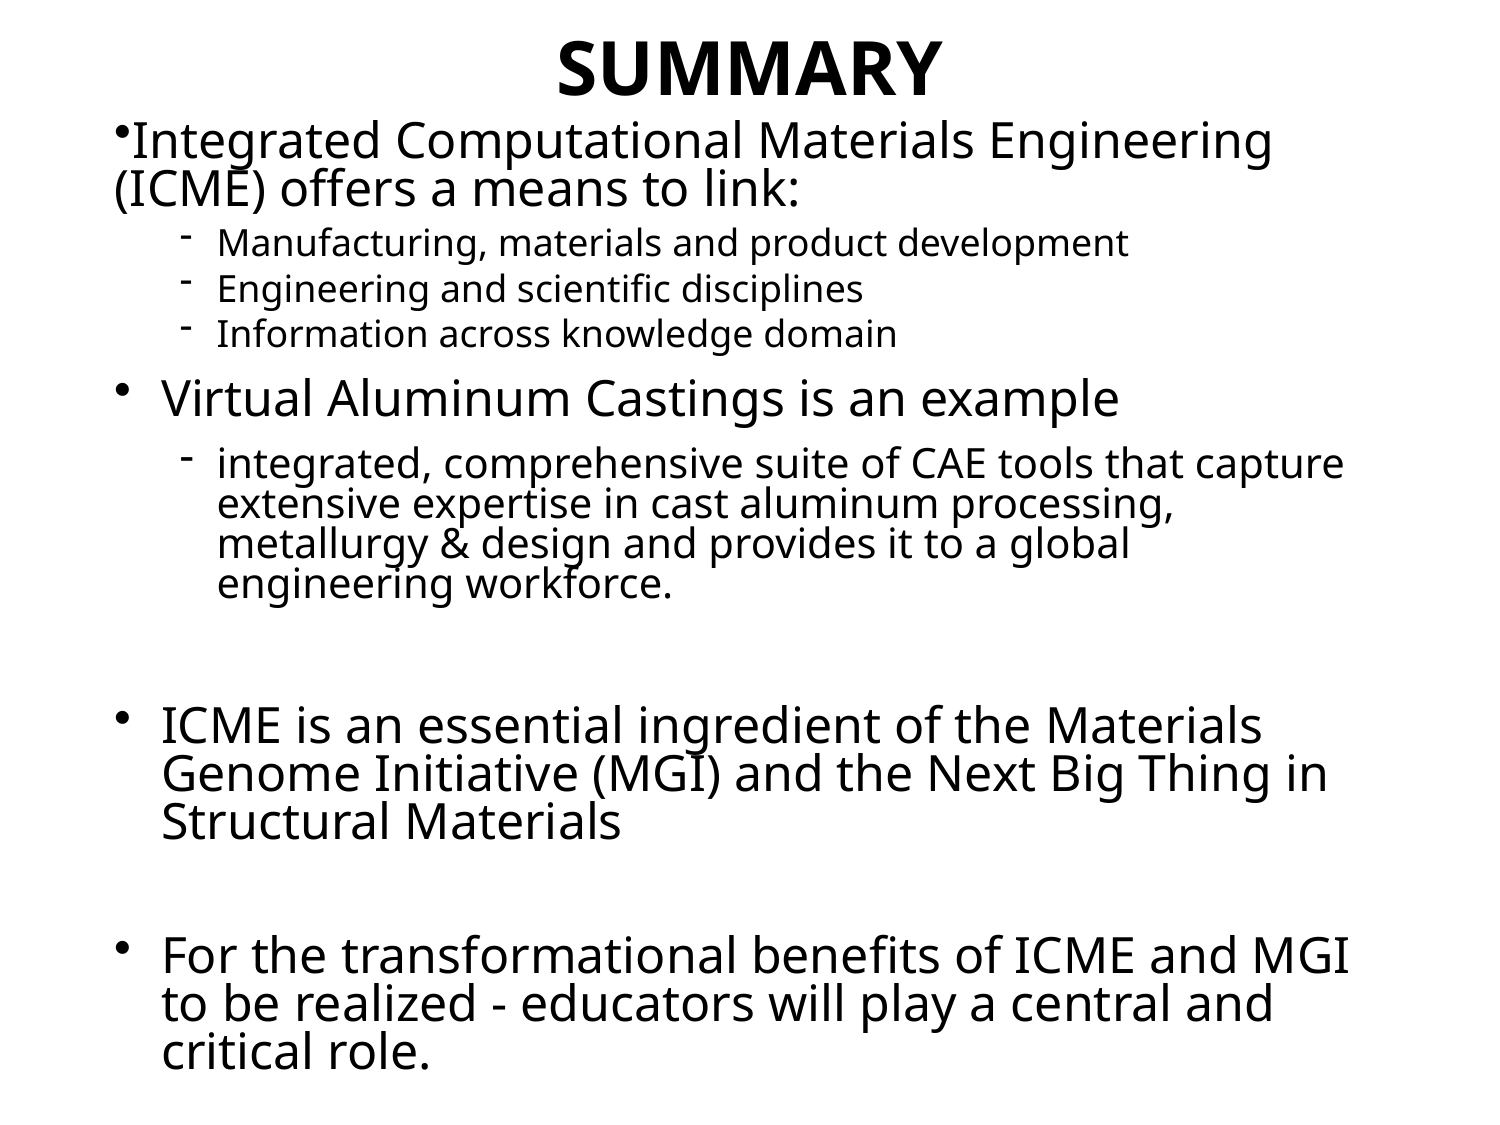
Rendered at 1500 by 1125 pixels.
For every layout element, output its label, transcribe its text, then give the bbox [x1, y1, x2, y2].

list Integrated Computational Materials Engineering (ICME) offers a means to link: Manufacturing, materials and product development Engineering and scientific disciplines Information across knowledge domain Virtual Aluminum Castings is an example integrated, comprehensive suite of CAE tools that capture extensive expertise in cast aluminum processing, metallurgy & design and provides it to a global engineering workforce. ICME is an essential ingredient of the Materials Genome Initiative (MGI) and the Next Big Thing in Structural Materials For the transformational benefits of ICME and MGI to be realized - educators will play a central and critical role. [99, 112, 1376, 1026]
title SUMMARY [112, 24, 1388, 138]
